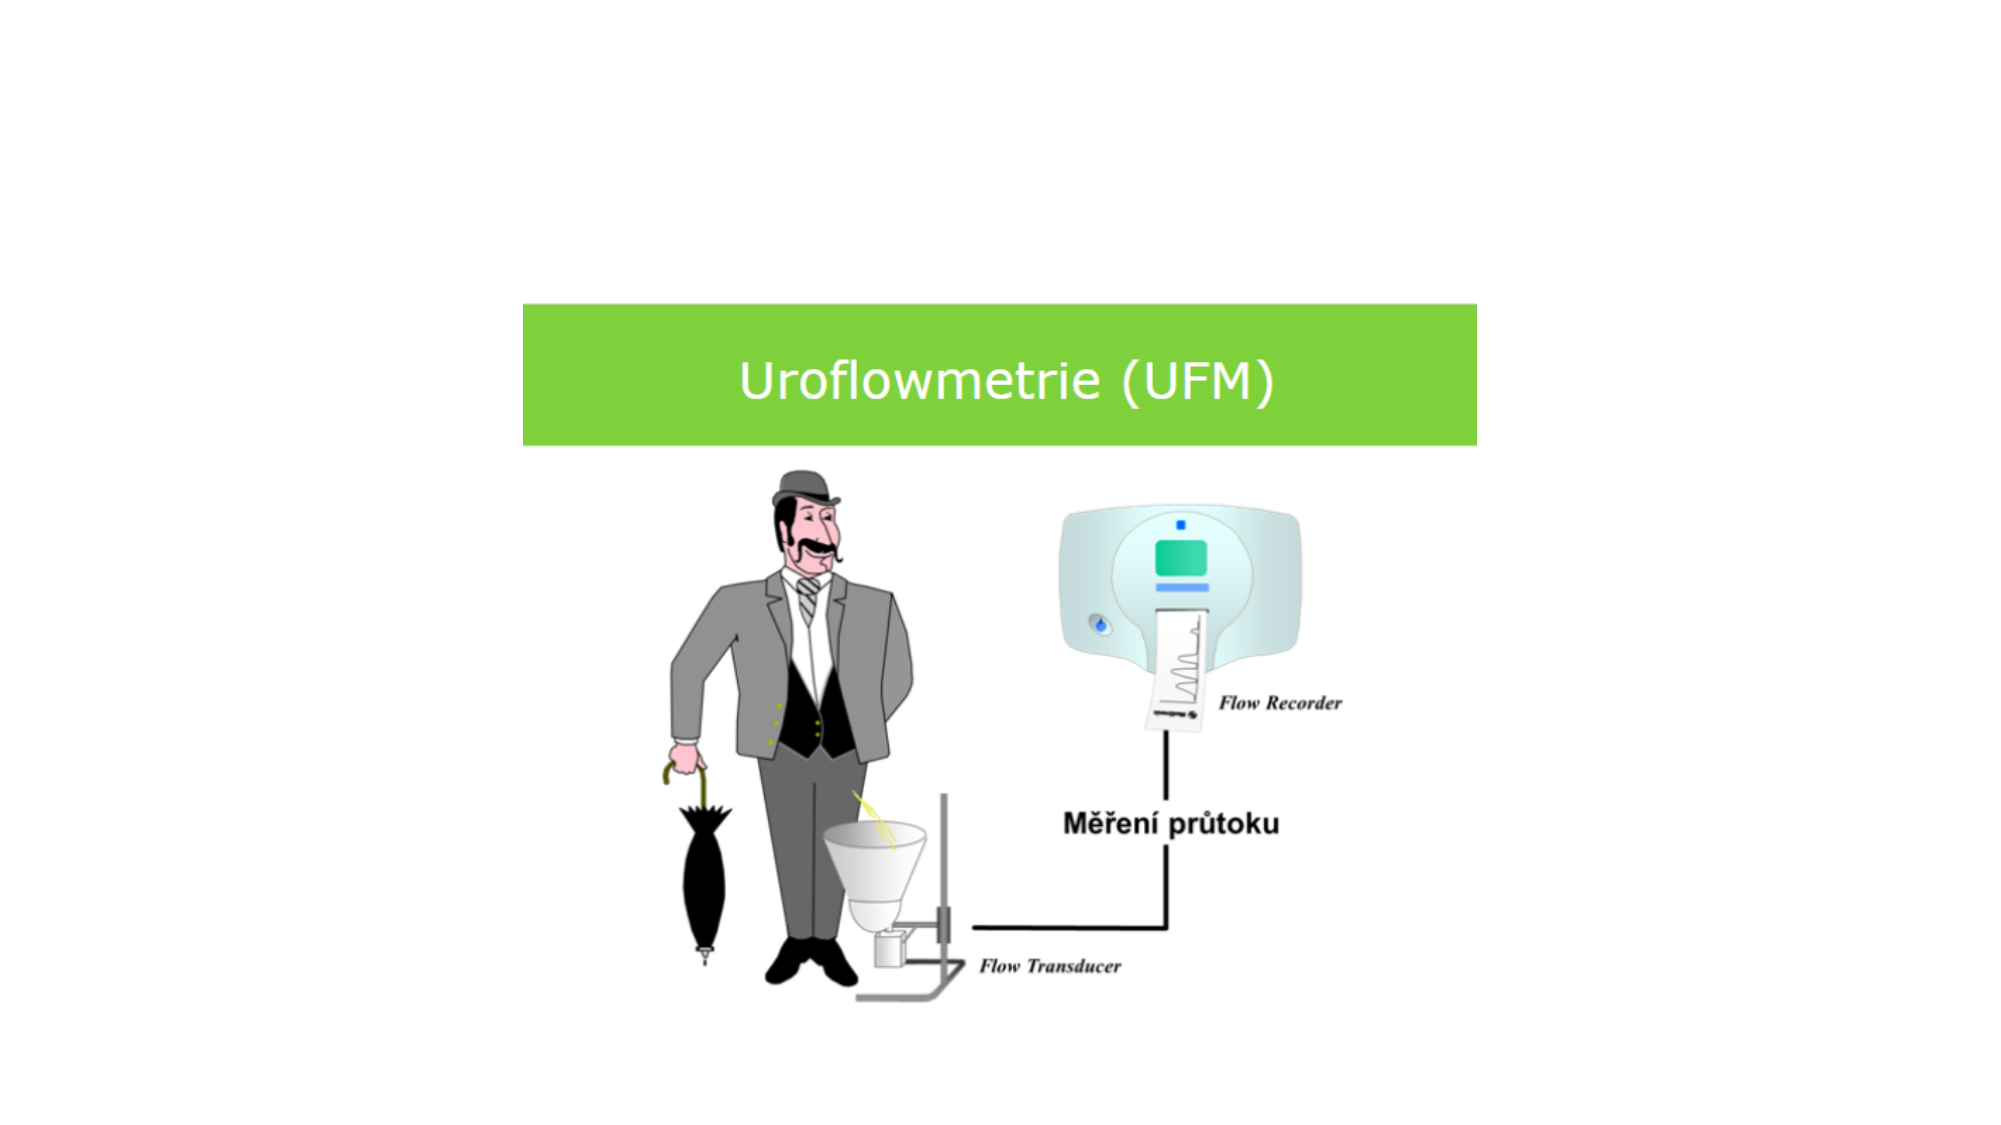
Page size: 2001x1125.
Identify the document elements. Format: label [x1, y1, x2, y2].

list [523, 299, 1477, 1014]
